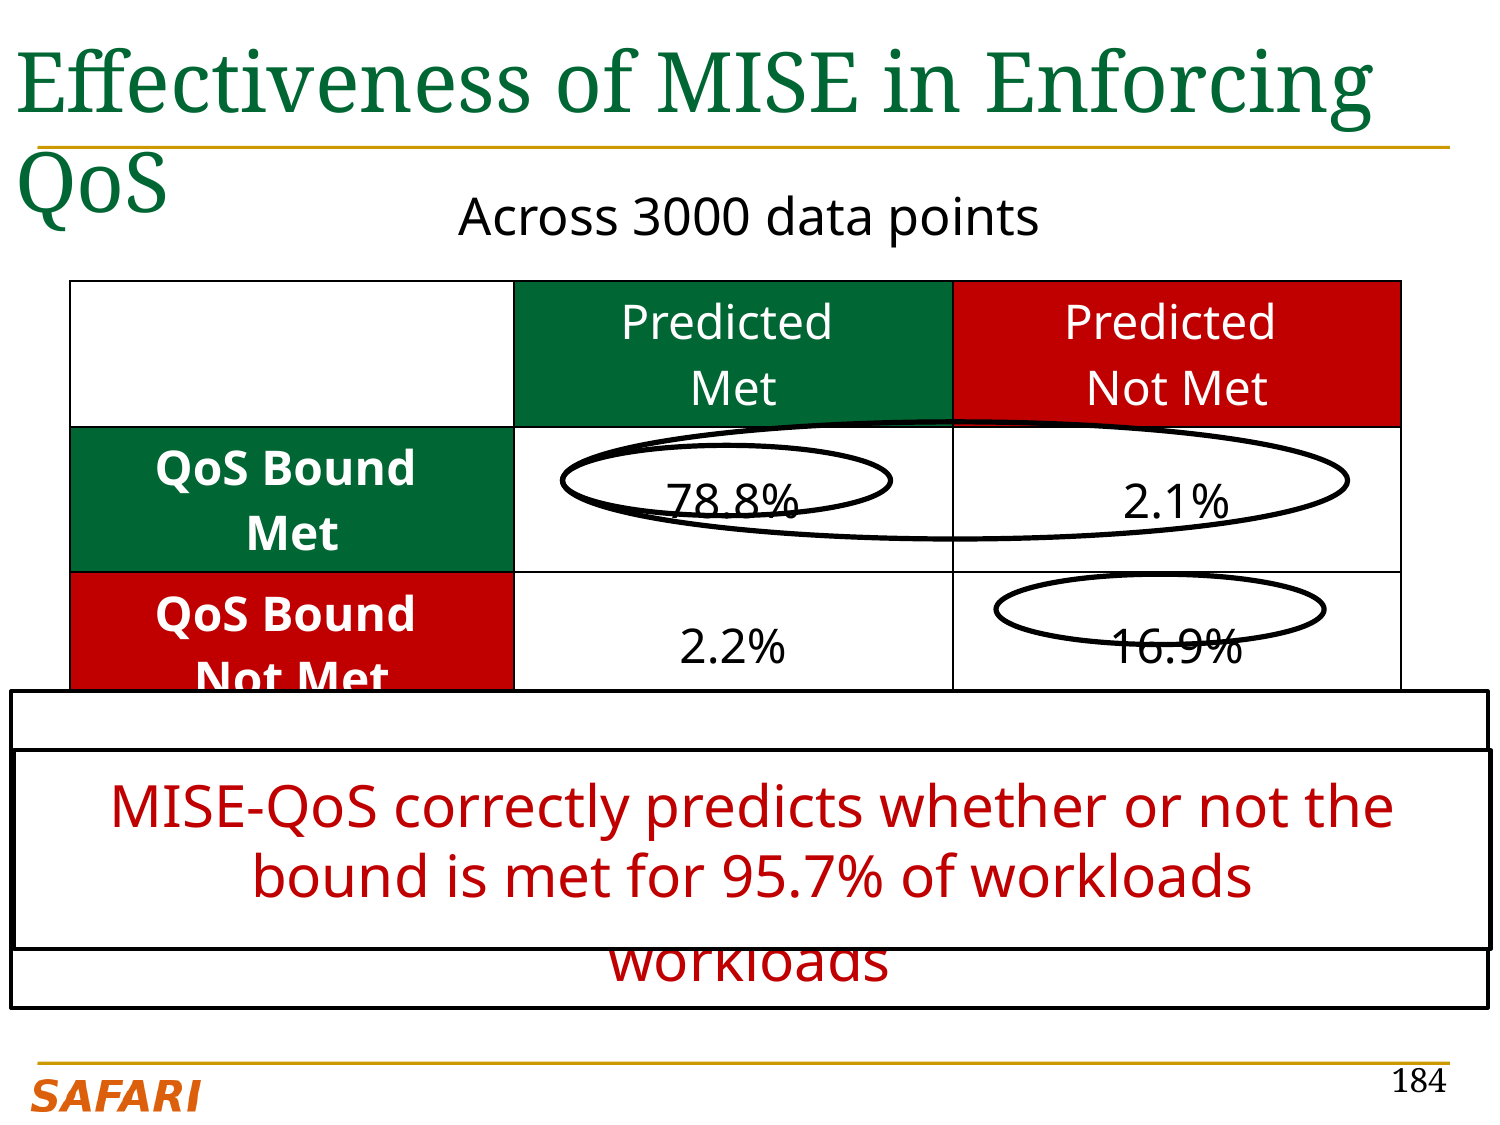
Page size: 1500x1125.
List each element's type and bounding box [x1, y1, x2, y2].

picture [29, 1070, 207, 1122]
table_cell [954, 428, 1400, 571]
title [0, 21, 1500, 135]
table_cell [71, 573, 513, 689]
table_header [71, 282, 513, 426]
text_box [993, 572, 1327, 647]
table_cell [71, 428, 513, 571]
text_box [117, 175, 1383, 254]
table_header [954, 282, 1400, 426]
table_header [515, 282, 952, 426]
text_box [560, 419, 1350, 542]
text_box [9, 689, 1493, 1010]
table_cell [515, 428, 952, 571]
table_cell [954, 573, 1400, 689]
slide_number [1111, 1036, 1462, 1112]
table_cell [515, 573, 952, 689]
